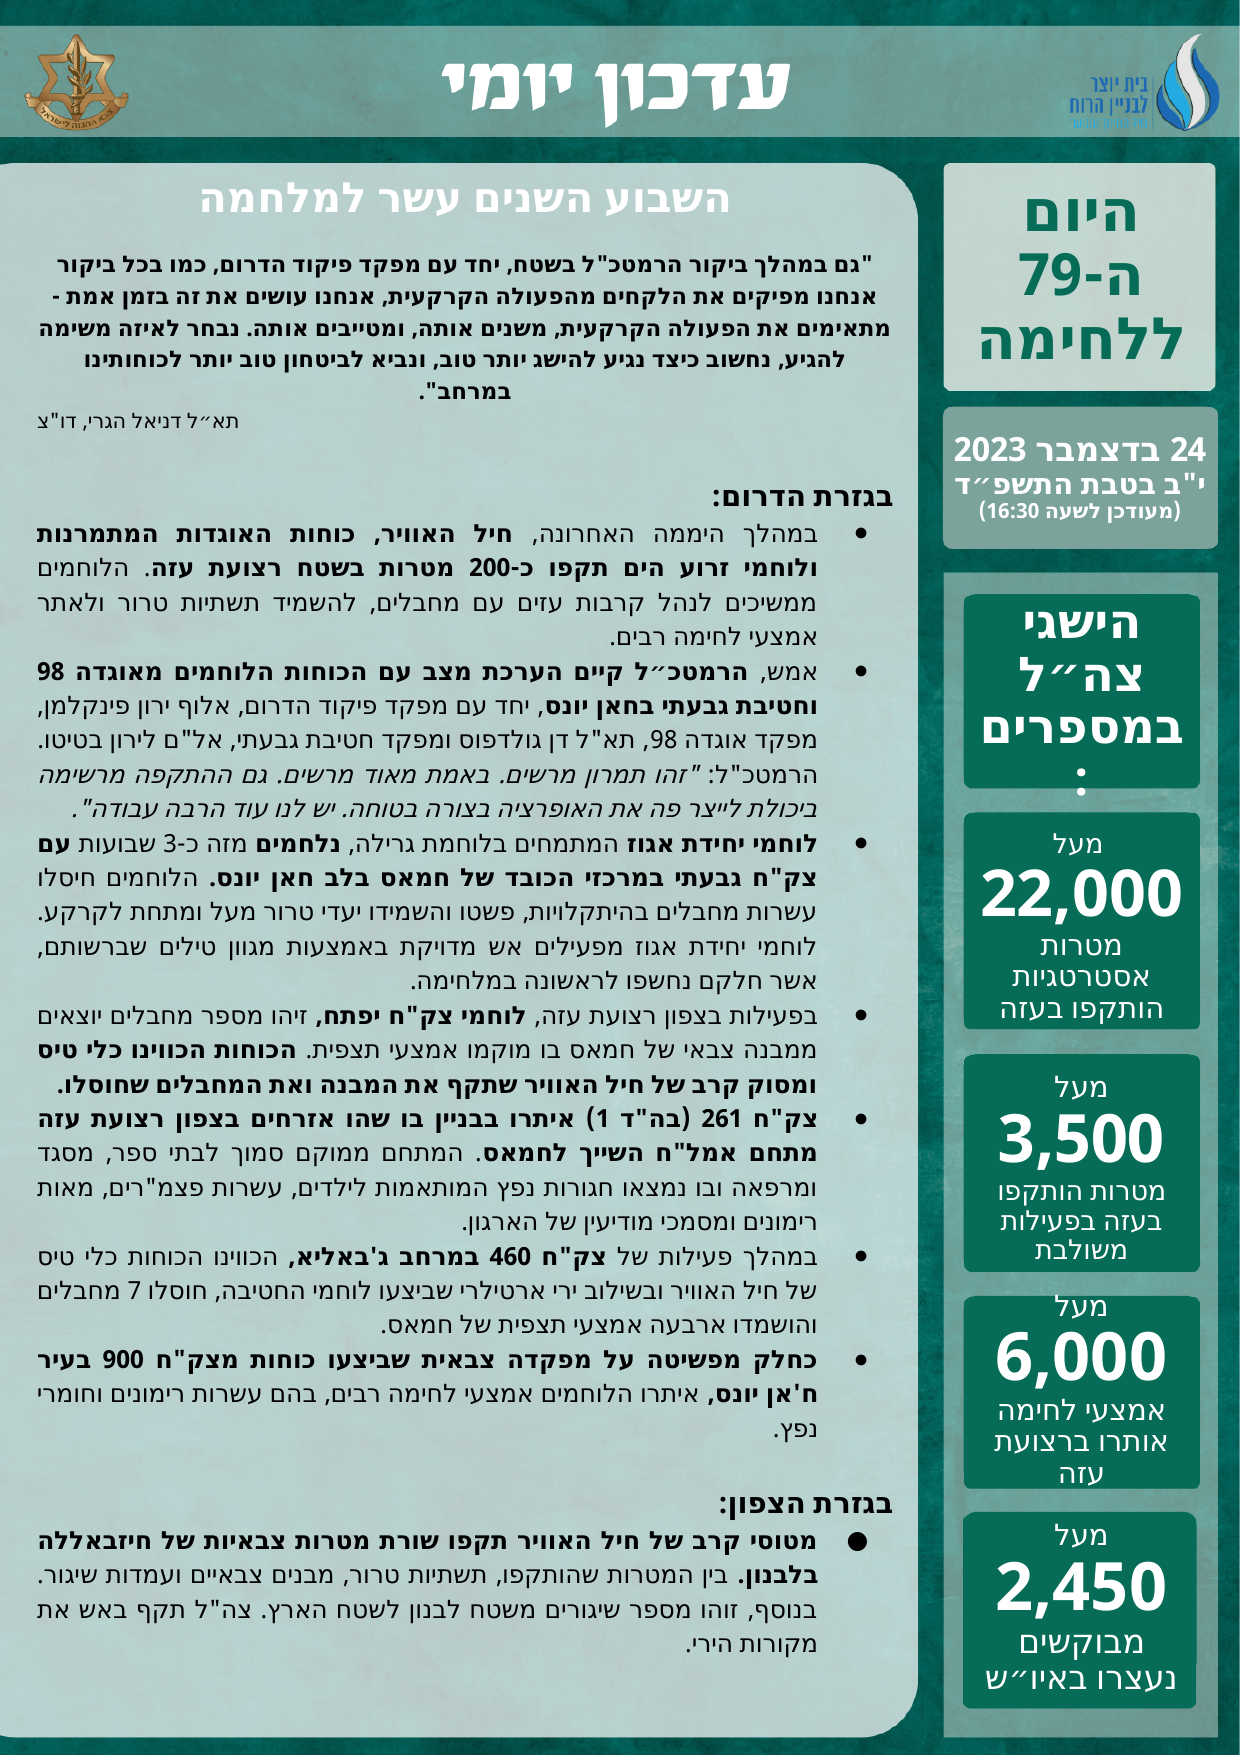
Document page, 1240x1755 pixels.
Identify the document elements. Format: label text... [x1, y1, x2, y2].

text_box היום ה-79 ללחימה [945, 162, 1218, 390]
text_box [963, 1511, 1199, 1706]
text_box השבוע השנים עשר למלחמה "גם במהלך ביקור הרמטכ"ל בשטח, יחד עם מפקד פיקוד הדרום, כמו בכל ביקור אנחנו מפיקים את הלקחים מהפעולה הקרקעית, אנחנו עושים את זה בזמן אמת - מתאימים את הפעולה הקרקעית, משנים אותה, ומטייבים אותה. נבחר לאיזה משימה להגיע, נחשוב כיצד נגיע להישג יותר טוב, ונביא לביטחון טוב יותר לכוחותינו במרחב". תא״ל דניאל הגרי, דו"צ בגזרת הדרום: במהלך היממה האחרונה, חיל האוויר, כוחות האוגדות המתמרנות ולוחמי זרוע הים תקפו כ-200 מטרות בשטח רצועת עזה. הלוחמים ממשיכים לנהל קרבות עזים עם מחבלים, להשמיד תשתיות טרור ולאתר אמצעי לחימה רבים. אמש, הרמטכ״ל קיים הערכת מצב עם הכוחות הלוחמים מאוגדה 98 וחטיבת גבעתי בחאן יונס, יחד עם מפקד פיקוד הדרום, אלוף ירון פינקלמן, מפקד אוגדה 98, תא"ל דן גולדפוס ומפקד חטיבת גבעתי, אל"ם לירון בטיטו. הרמטכ"ל: "זהו תמרון מרשים. באמת מאוד מרשים. גם ההתקפה מרשימה ביכולת לייצר פה את האופרציה בצורה בטוחה. יש לנו עוד הרבה עבודה". לוחמי יחידת אגוז המתמחים בלוחמת גרילה, נלחמים מזה כ-3 שבועות עם צק"ח גבעתי במרכזי הכובד של חמאס בלב חאן יונס. הלוחמים חיסלו עשרות מחבלים בהיתקלויות, פשטו והשמידו יעדי טרור מעל ומתחת לקרקע. לוחמי יחידת אגוז מפעילים אש מדויקת באמצעות מגוון טילים שברשותם, אשר חלקם נחשפו לראשונה במלחימה. בפעילות בצפון רצועת עזה, לוחמי צק"ח יפתח, זיהו מספר מחבלים יוצאים ממבנה צבאי של חמאס בו מוקמו אמצעי תצפית. הכוחות הכווינו כלי טיס ומסוק קרב של חיל האוויר שתקף את המבנה ואת המחבלים שחוסלו. צק"ח 261 (בה"ד 1) איתרו בבניין בו שהו אזרחים בצפון רצועת עזה מתחם אמל"ח השייך לחמאס. המתחם ממוקם סמוך לבתי ספר, מסגד ומרפאה ובו נמצאו חגורות נפץ המותאמות לילדים, עשרות פצמ"רים, מאות רימונים ומסמכי מודיעין של הארגון. במהלך פעילות של צק"ח 460 במרחב ג'באליא, הכווינו הכוחות כלי טיס של חיל האוויר ובשילוב ירי ארטילרי שביצעו לוחמי החטיבה, חוסלו 7 מחבלים והושמדו ארבעה אמצעי תצפית של חמאס. כחלק מפשיטה על מפקדה צבאית שביצעו כוחות מצק"ח 900 בעיר ח'אן יונס, איתרו הלוחמים אמצעי לחימה רבים, בהם עשרות רימונים וחומרי נפץ. בגזרת הצפון: מטוסי קרב של חיל האוויר תקפו שורת מטרות צבאיות של חיזבאללה בלבנון. בין המטרות שהותקפו, תשתיות טרור, מבנים צבאיים ועמדות שיגור. בנוסף, זוהו מספר שיגורים משטח לבנון לשטח הארץ. צה"ל תקף באש את מקורות הירי. [22, 148, 909, 1730]
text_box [963, 1295, 1201, 1485]
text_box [942, 406, 1218, 550]
picture [0, 0, 1240, 1755]
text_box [963, 593, 1201, 788]
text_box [963, 812, 1201, 1030]
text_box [963, 1053, 1201, 1272]
